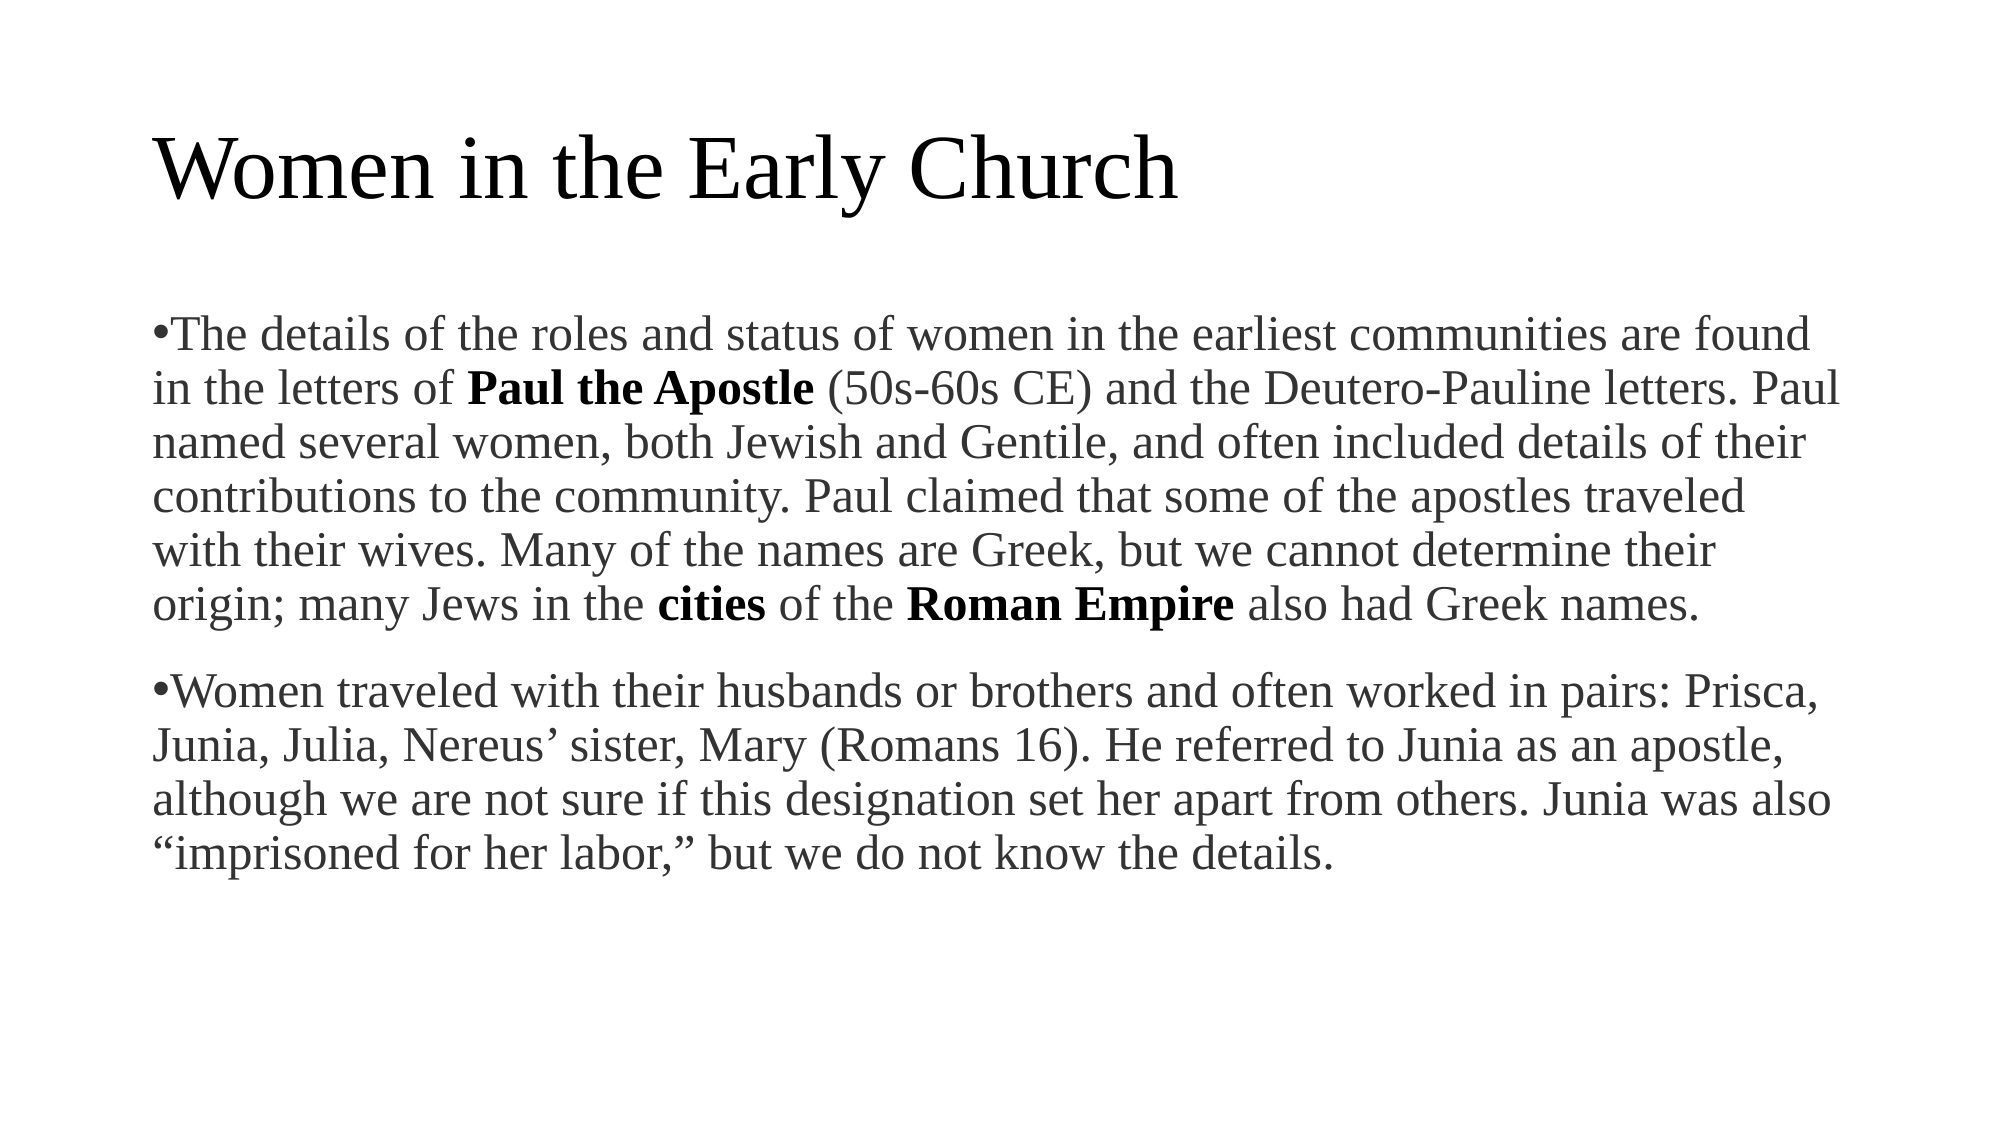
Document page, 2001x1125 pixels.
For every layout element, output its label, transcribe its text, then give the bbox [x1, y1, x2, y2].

title Women in the Early Church [137, 59, 1863, 278]
list The details of the roles and status of women in the earliest communities are found in the letters of Paul the Apostle (50s-60s CE) and the Deutero-Pauline letters. Paul named several women, both Jewish and Gentile, and often included details of their contributions to the community. Paul claimed that some of the apostles traveled with their wives. Many of the names are Greek, but we cannot determine their origin; many Jews in the cities of the Roman Empire also had Greek names. Women traveled with their husbands or brothers and often worked in pairs: Prisca, Junia, Julia, Nereus’ sister, Mary (Romans 16). He referred to Junia as an apostle, although we are not sure if this designation set her apart from others. Junia was also “imprisoned for her labor,” but we do not know the details. [137, 299, 1863, 1014]
